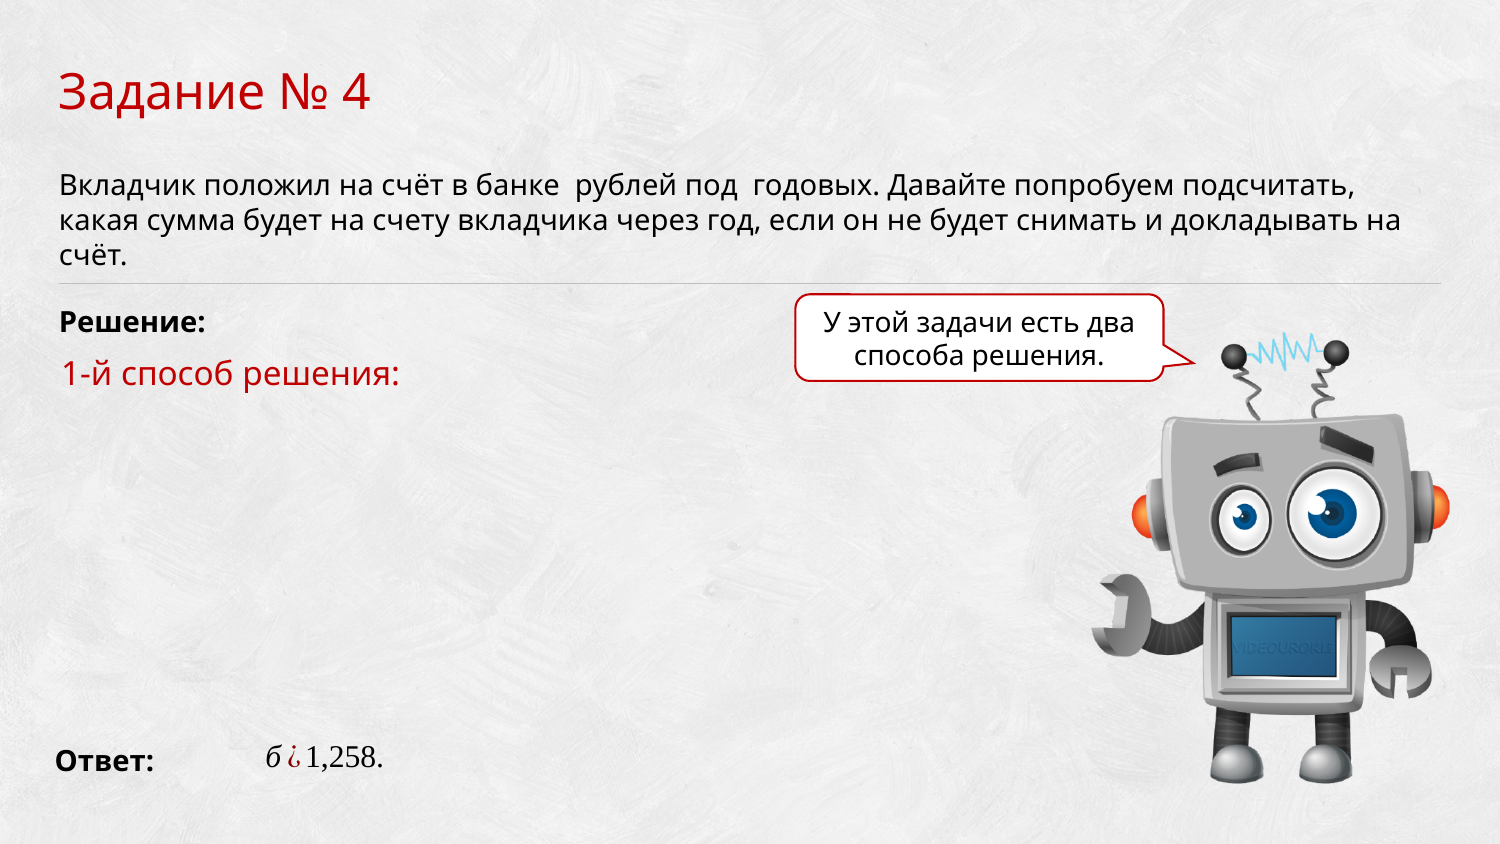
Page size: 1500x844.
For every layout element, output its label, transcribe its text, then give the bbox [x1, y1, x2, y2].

text_box У этой задачи есть два способа решения. [794, 293, 1165, 382]
text_box Решение: [58, 303, 481, 339]
text_box Задание № 4 [58, 59, 721, 120]
picture [0, 0, 1500, 844]
text_box 1-й способ решения: [46, 344, 442, 400]
